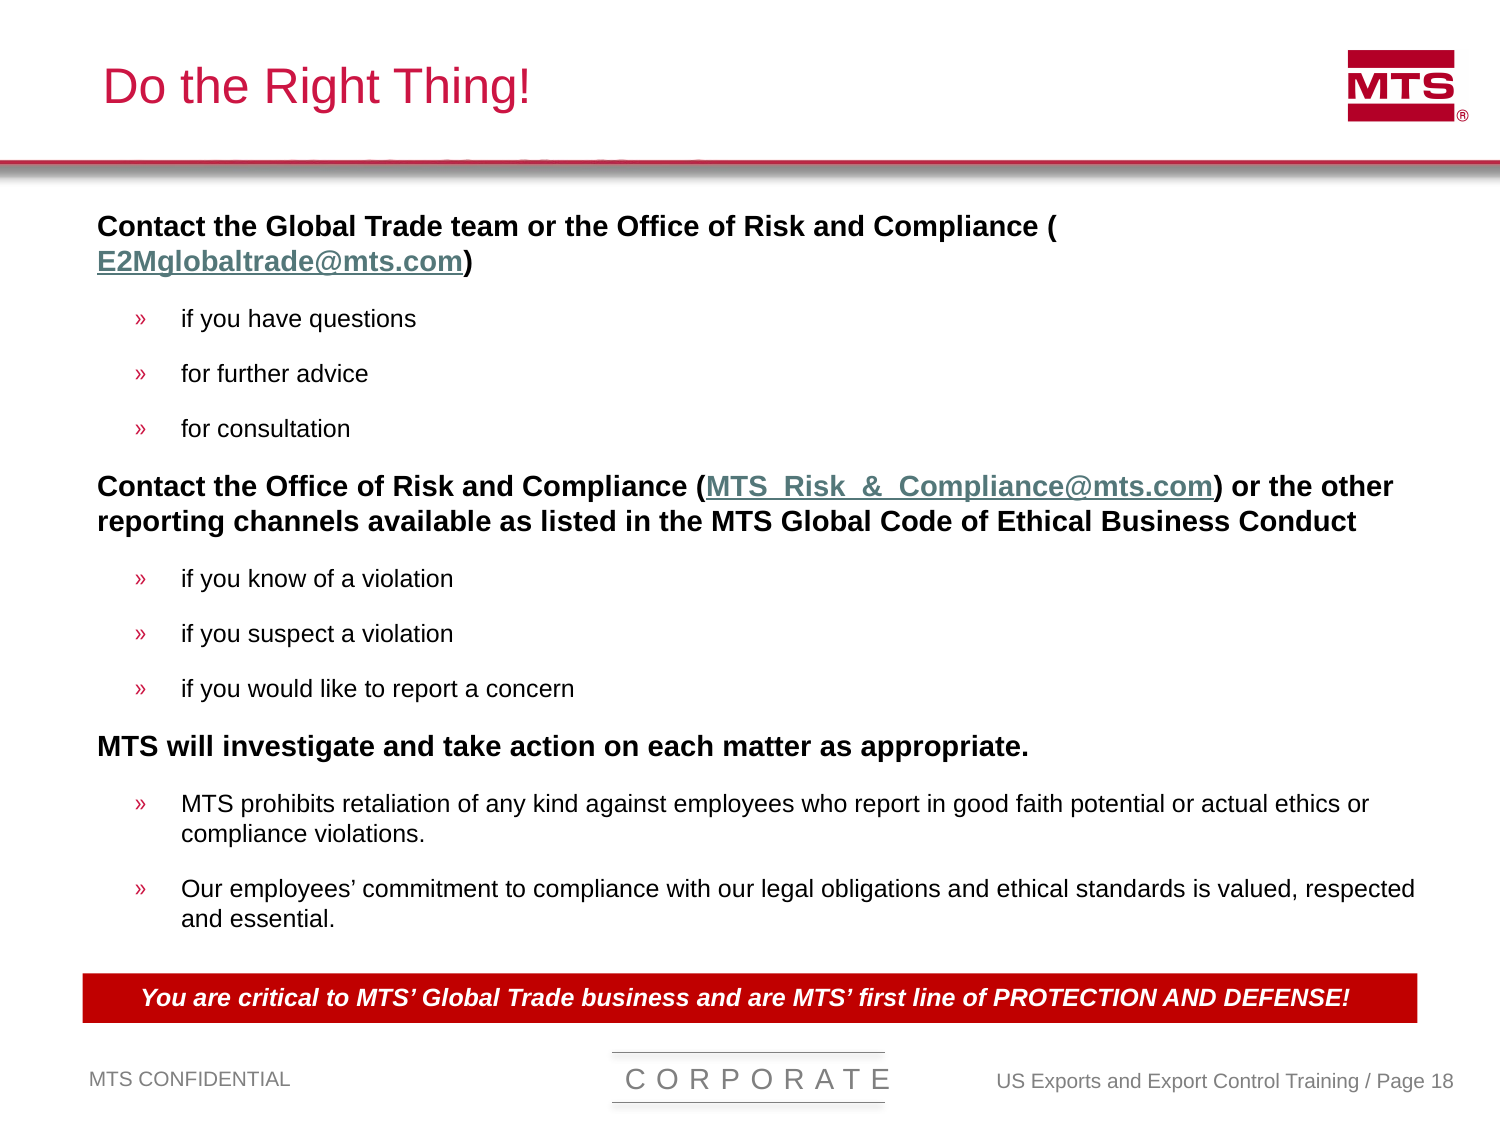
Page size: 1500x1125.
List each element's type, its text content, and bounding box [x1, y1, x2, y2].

text_box You are critical to MTS’ Global Trade business and are MTS’ first line of PROTECTION AND DEFENSE! [82, 973, 1418, 1023]
picture [1347, 49, 1469, 123]
title Do the Right Thing! [87, 12, 1206, 155]
list Contact the Global Trade team or the Office of Risk and Compliance (E2Mglobaltrade@mts.com) if you have questions for further advice for consultation Contact the Office of Risk and Compliance (MTS_Risk_&_Compliance@mts.com) or the other reporting channels available as listed in the MTS Global Code of Ethical Business Conduct if you know of a violation if you suspect a violation if you would like to report a concern MTS will investigate and take action on each matter as appropriate. MTS prohibits retaliation of any kind against employees who report in good faith potential or actual ethics or compliance violations. Our employees’ commitment to compliance with our legal obligations and ethical standards is valued, respected and essential. [82, 200, 1438, 348]
picture [0, 159, 1500, 188]
